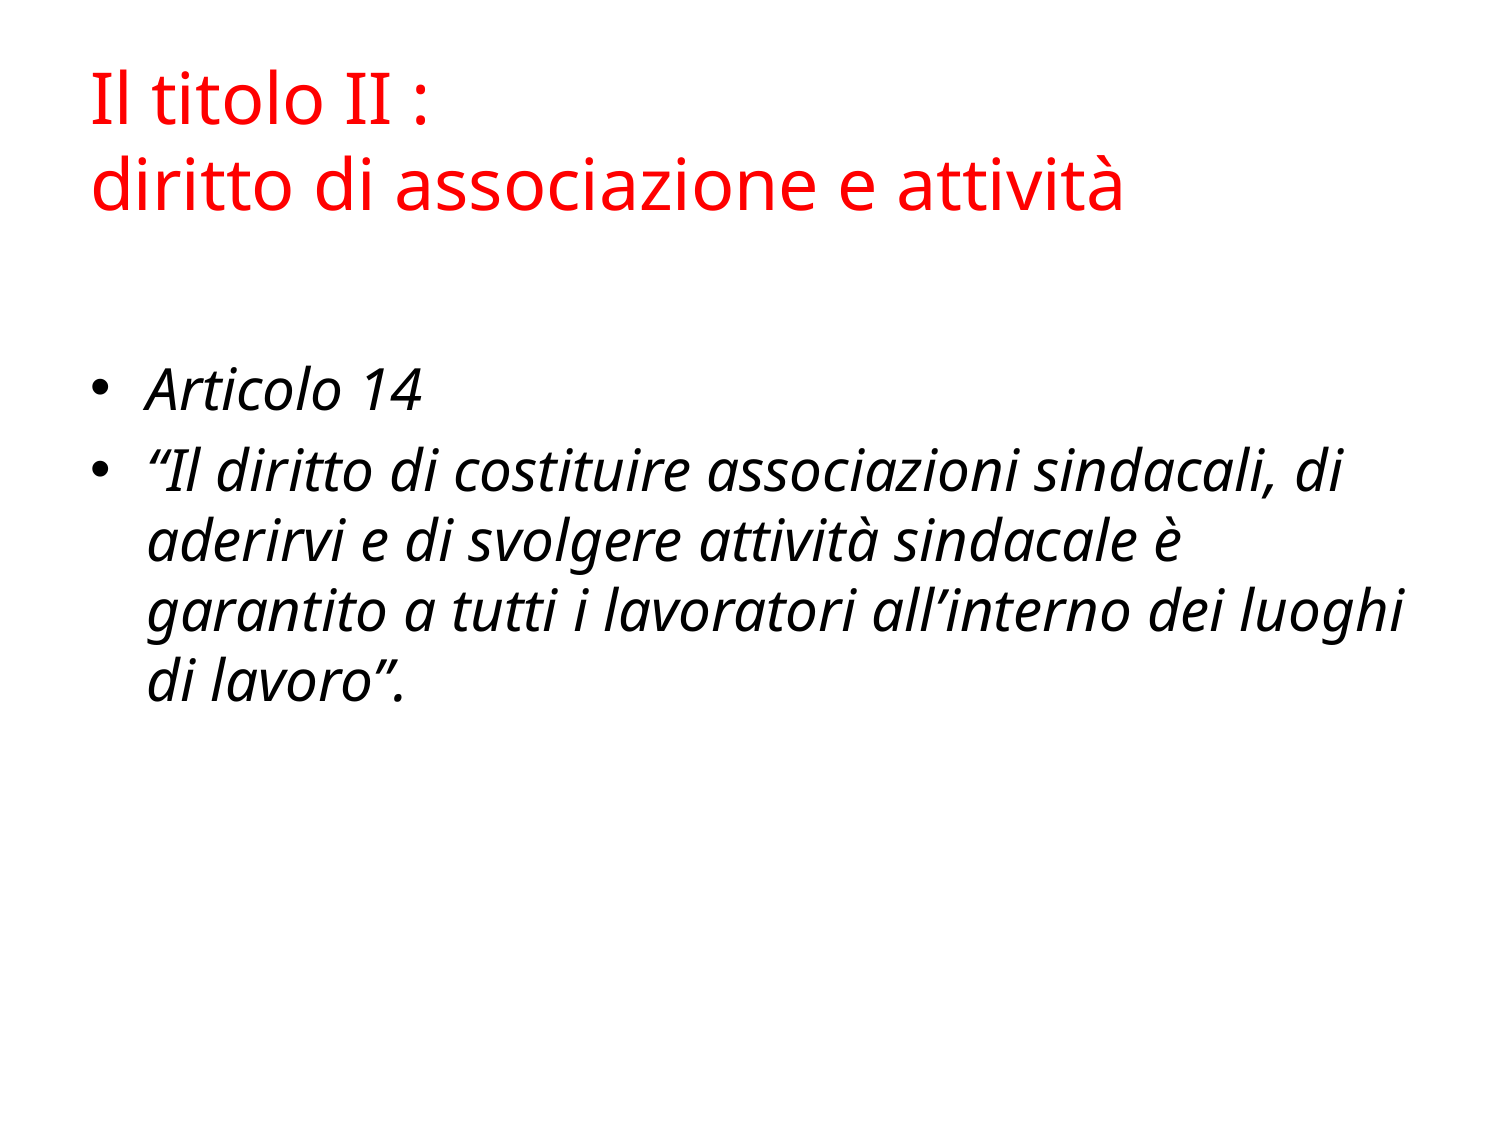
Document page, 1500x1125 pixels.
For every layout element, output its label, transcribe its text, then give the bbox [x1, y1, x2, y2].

list Articolo 14 “Il diritto di costituire associazioni sindacali, di aderirvi e di svolgere attività sindacale è garantito a tutti i lavoratori all’interno dei luoghi di lavoro”. [75, 262, 1425, 1005]
title Il titolo II : diritto di associazione e attività [75, 45, 1425, 233]
